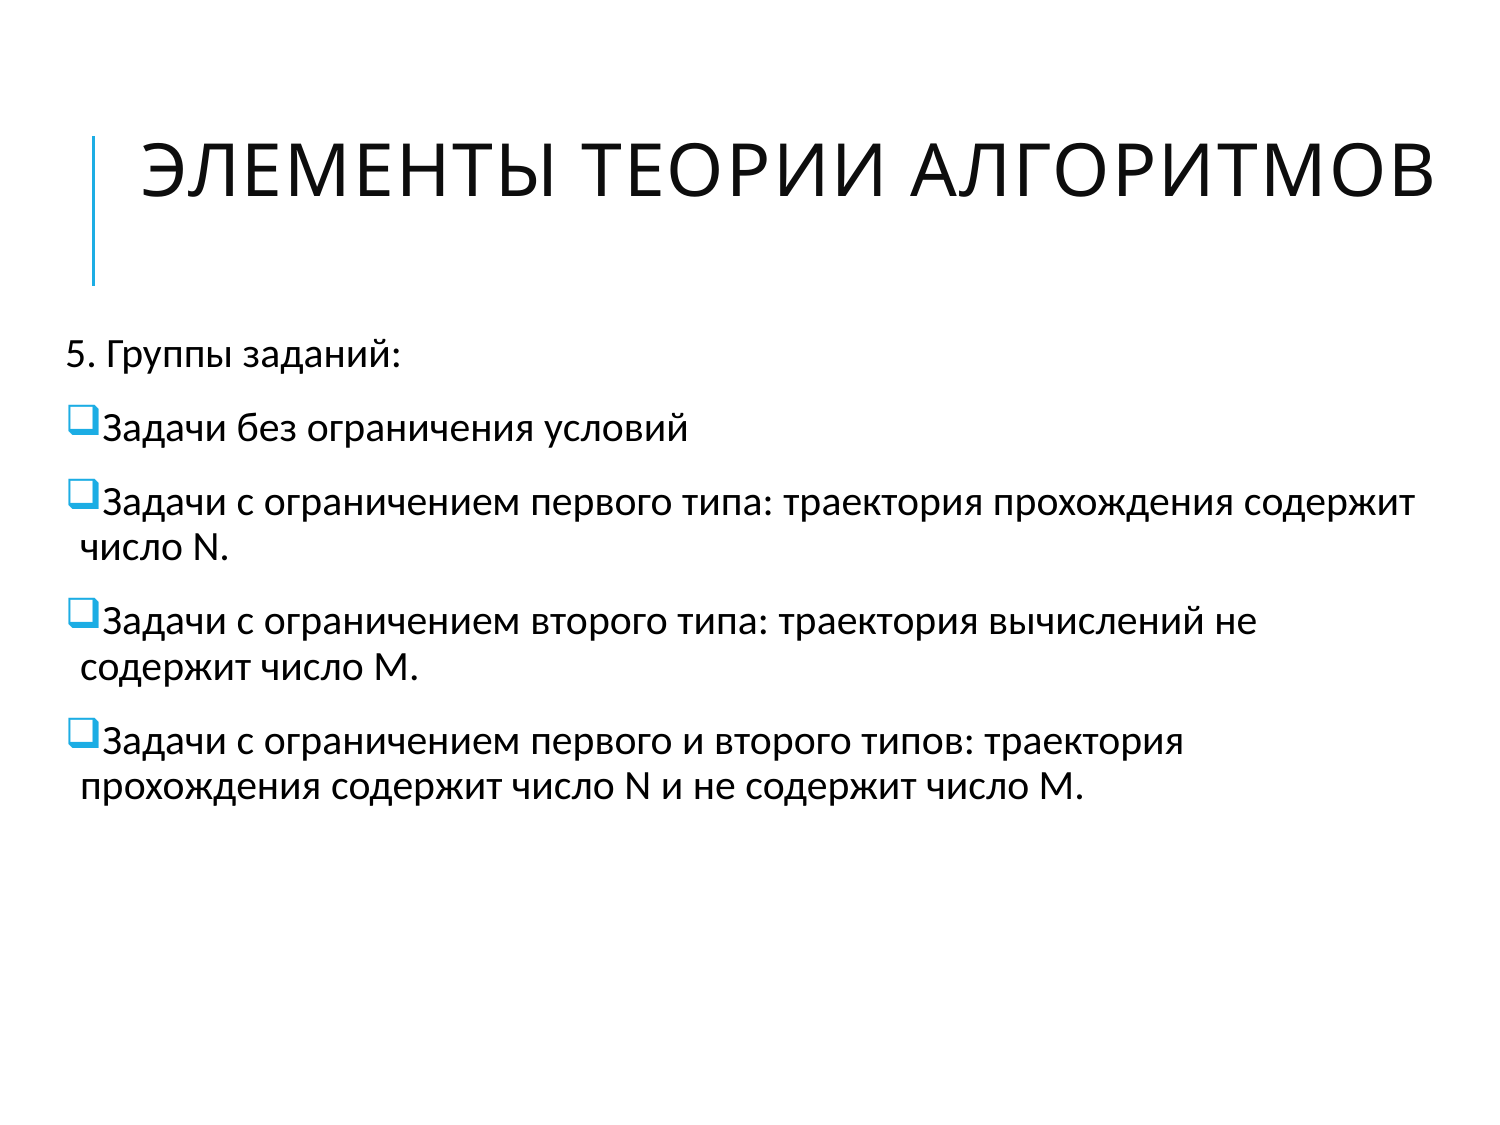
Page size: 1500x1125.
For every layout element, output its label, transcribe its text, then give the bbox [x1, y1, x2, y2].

title Элементы теории алгоритмов [126, 96, 1462, 342]
list 5. Группы заданий: Задачи без ограничения условий Задачи с ограничением первого типа: траектория прохождения содержит число N. Задачи с ограничением второго типа: траектория вычислений не содержит число M. Задачи с ограничением первого и второго типов: траектория прохождения содержит число N и не содержит число M. [57, 323, 1436, 1083]
